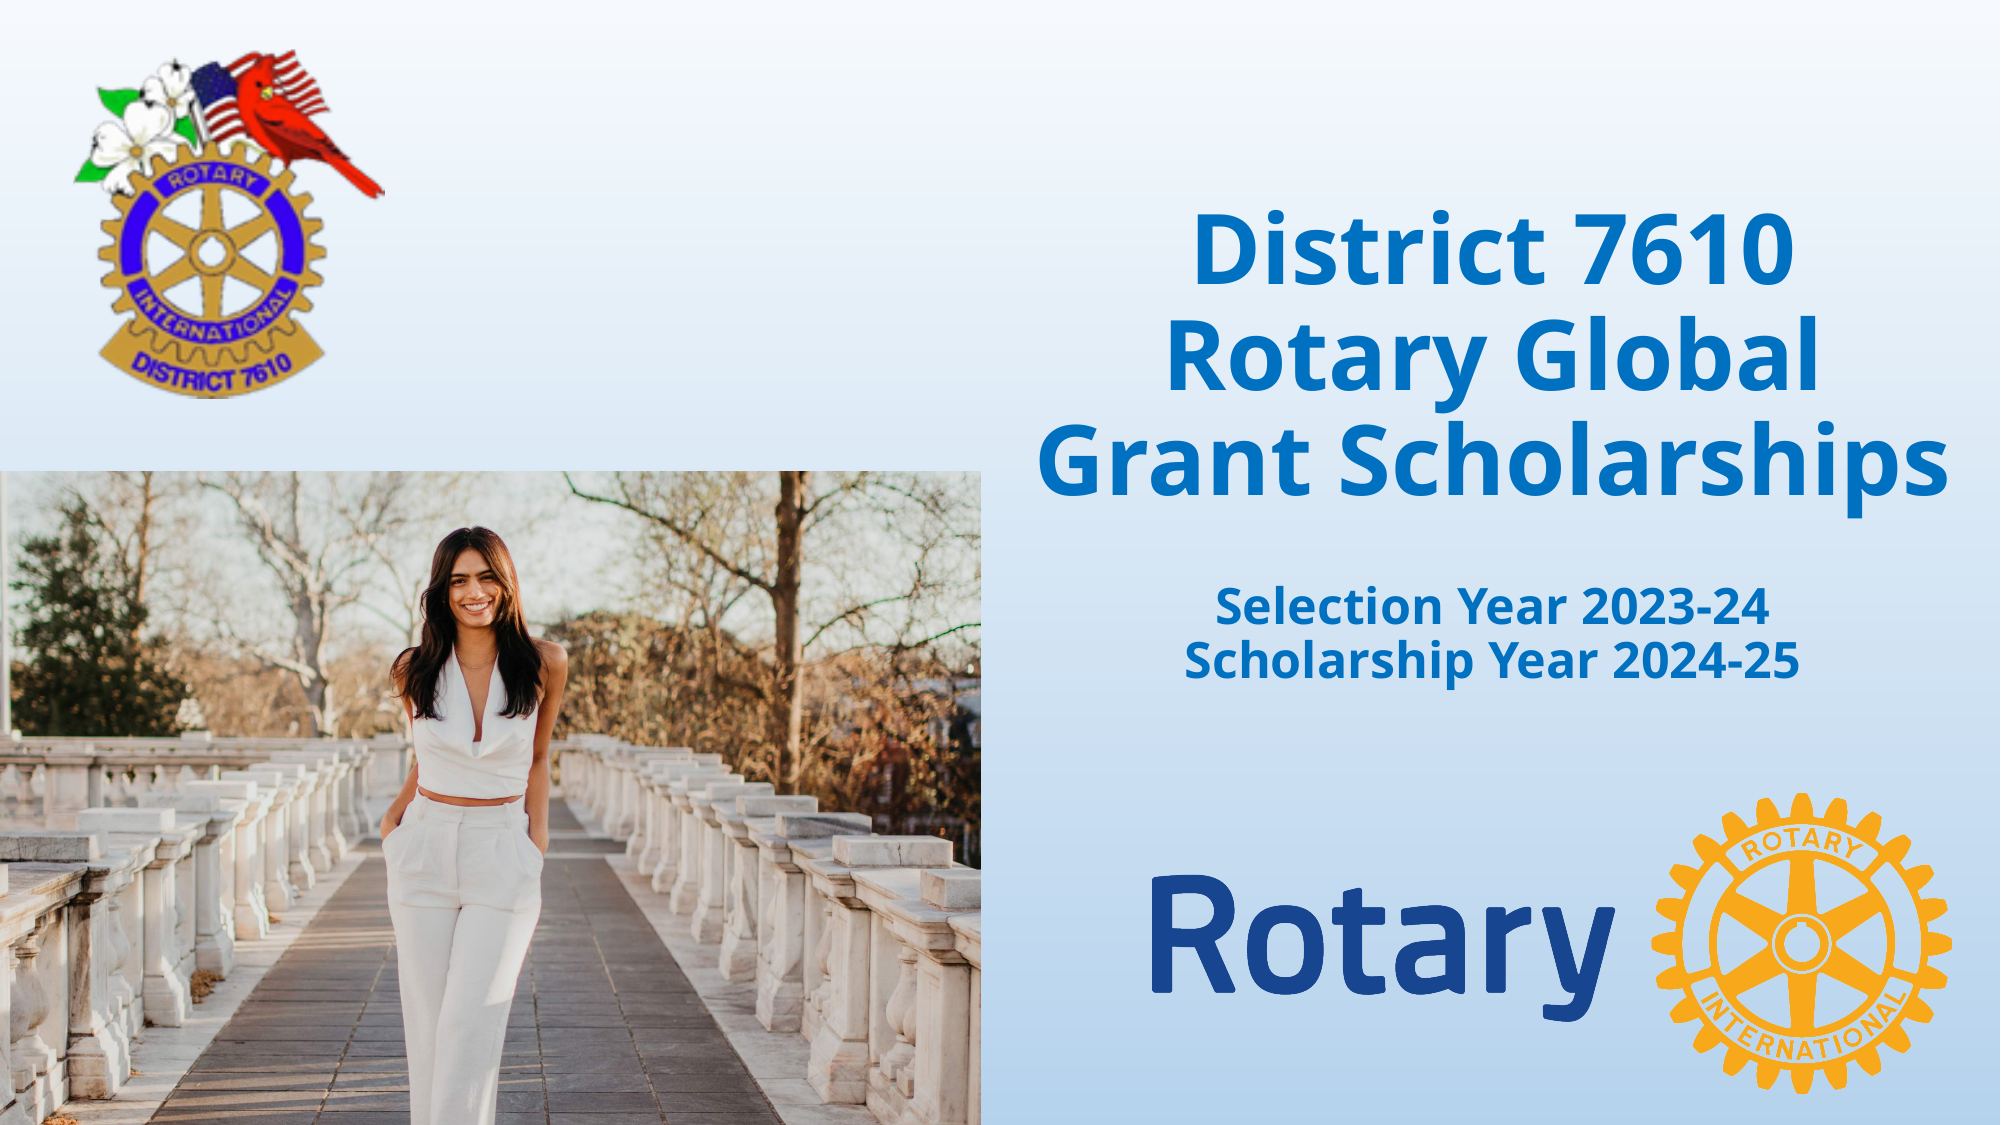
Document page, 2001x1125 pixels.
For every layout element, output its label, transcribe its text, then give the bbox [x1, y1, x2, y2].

title District 7610 Rotary Global Grant Scholarships [1011, 100, 1975, 571]
picture [1152, 793, 1952, 1094]
picture [0, 471, 981, 1125]
picture [73, 49, 385, 400]
text_box Selection Year 2023-24 Scholarship Year 2024-25 [1011, 571, 1975, 921]
